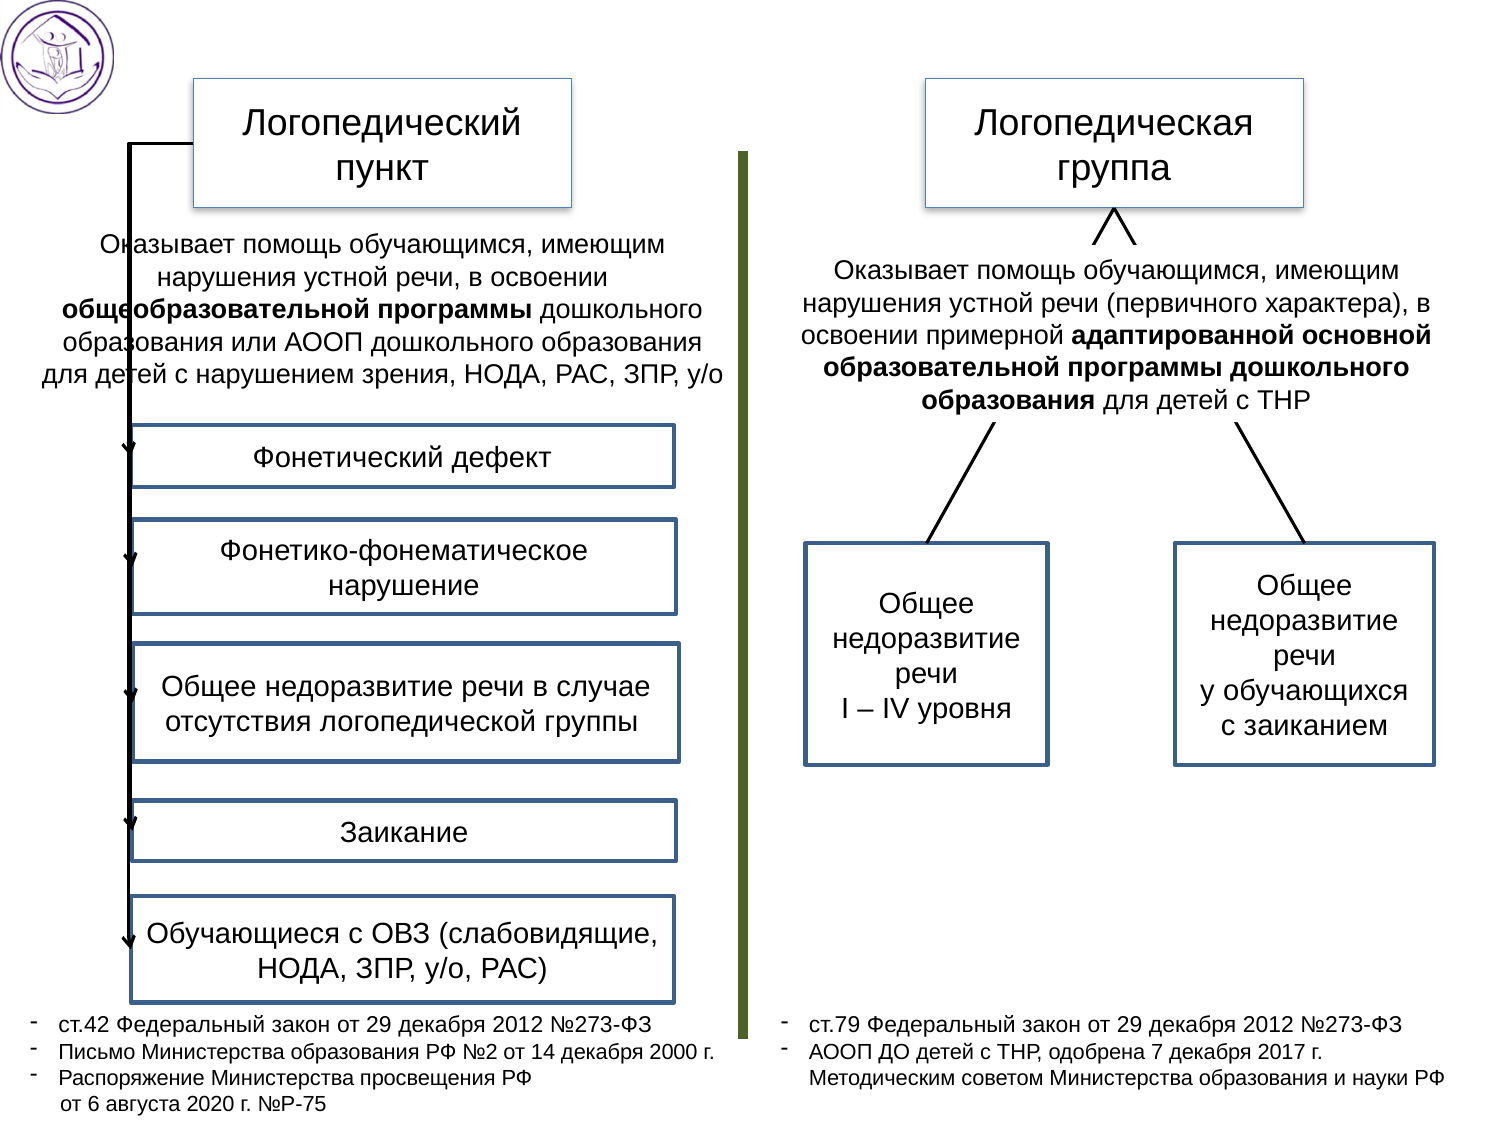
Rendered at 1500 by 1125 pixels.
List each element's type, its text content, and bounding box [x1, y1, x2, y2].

text_box Оказывает помощь обучающимся, имеющим нарушения устной речи (первичного характера), в освоении примерной адаптированной основной образовательной программы дошкольного образования для детей с ТНР [755, 245, 921, 423]
text_box Оказывает помощь обучающимся, имеющим нарушения устной речи (первичного характера), в освоении примерной адаптированной основной образовательной программы дошкольного образования для детей с ТНР [1308, 245, 1477, 423]
text_box Общее недоразвитие речи в случае отсутствия логопедической группы [200, 641, 681, 764]
text_box ст.79 Федеральный закон от 29 декабря 2012 №273-ФЗ АООП ДО детей с ТНР, одобрена 7 декабря 2017 г. Методическим советом Министерства образования и науки РФ [766, 1002, 1477, 1098]
text_box Логопедический пункт [193, 78, 572, 208]
text_box Общее недоразвитие речи I – IV уровня [803, 541, 1050, 767]
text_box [926, 207, 1112, 544]
text_box Фонетико-фонематическое нарушение [201, 517, 678, 616]
text_box Оказывает помощь обучающимся, имеющим нарушения устной речи, в освоении общеобразовательной программы дошкольного образования или АООП дошкольного образования для детей с нарушением зрения, НОДА, РАС, ЗПР, у/о [22, 219, 124, 397]
text_box Логопедическая группа [925, 78, 1304, 207]
text_box ст.42 Федеральный закон от 29 декабря 2012 №273-ФЗ Письмо Министерства образования РФ №2 от 14 декабря 2000 г. Распоряжение Министерства просвещения РФ от 6 августа 2020 г. №Р-75 [15, 1002, 750, 1124]
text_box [1113, 207, 1305, 544]
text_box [130, 142, 194, 950]
picture [0, 0, 114, 114]
text_box Обучающиеся с ОВЗ (слабовидящие, НОДА, ЗПР, у/о, РАС) [129, 894, 676, 1002]
text_box Заикание [199, 798, 678, 863]
text_box Фонетический дефект [201, 423, 676, 489]
text_box Оказывает помощь обучающимся, имеющим нарушения устной речи, в освоении общеобразовательной программы дошкольного образования или АООП дошкольного образования для детей с нарушением зрения, НОДА, РАС, ЗПР, у/о [201, 219, 738, 397]
text_box Общее недоразвитие речи у обучающихся с заиканием [1173, 541, 1436, 767]
